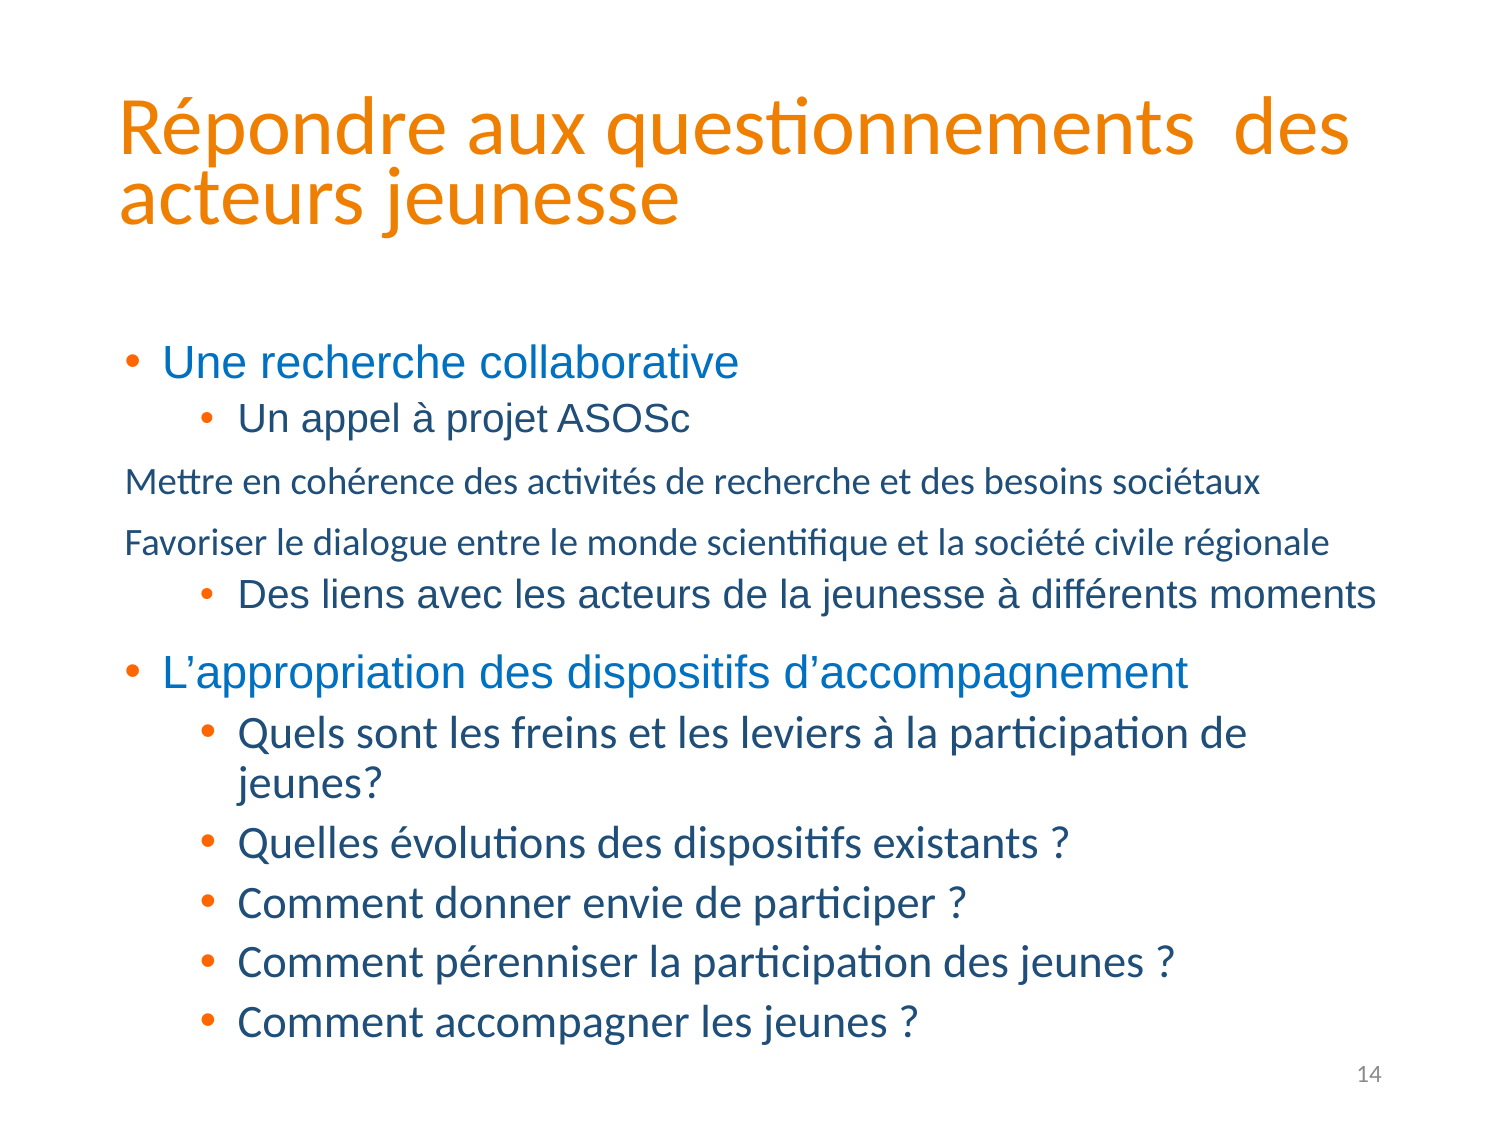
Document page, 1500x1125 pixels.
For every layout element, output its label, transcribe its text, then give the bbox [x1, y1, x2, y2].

list Une recherche collaborative Un appel à projet ASOSc Mettre en cohérence des activités de recherche et des besoins sociétaux Favoriser le dialogue entre le monde scientifique et la société civile régionale Des liens avec les acteurs de la jeunesse à différents moments L’appropriation des dispositifs d’accompagnement Quels sont les freins et les leviers à la participation de jeunes? Quelles évolutions des dispositifs existants ? Comment donner envie de participer ? Comment pérenniser la participation des jeunes ? Comment accompagner les jeunes ? [109, 255, 1404, 1071]
title Répondre aux questionnements des acteurs jeunesse [103, 59, 1397, 278]
slide_number 14 [1059, 1042, 1397, 1103]
